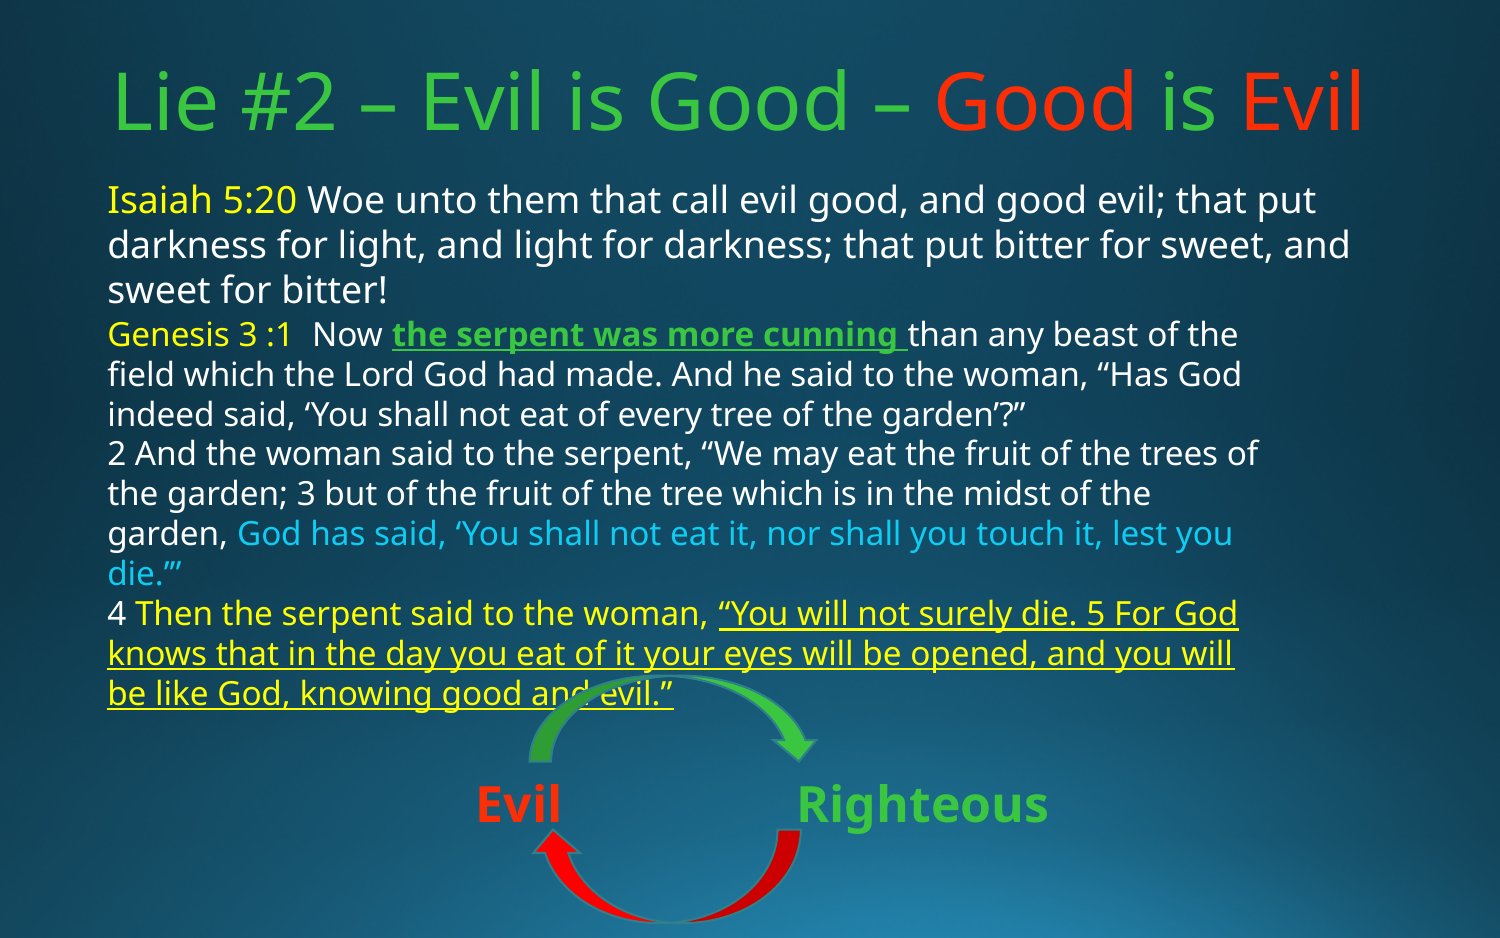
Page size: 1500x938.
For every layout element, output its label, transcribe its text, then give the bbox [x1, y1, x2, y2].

picture [0, 0, 1500, 938]
title Lie #2 – Evil is Good – Good is Evil [96, 14, 1391, 196]
text_box Evil Righteous [461, 755, 1112, 843]
text_box Genesis 3 :1 Now the serpent was more cunning than any beast of the field which the Lord God had made. And he said to the woman, “Has God indeed said, ‘You shall not eat of every tree of the garden’?” 2 And the woman said to the serpent, “We may eat the fruit of the trees of the garden; 3 but of the fruit of the tree which is in the midst of the garden, God has said, ‘You shall not eat it, nor shall you touch it, lest you die.’” 4 Then the serpent said to the woman, “You will not surely die. 5 For God knows that in the day you eat of it your eyes will be opened, and you will be like God, knowing good and evil.” [92, 305, 1286, 755]
text_box Isaiah 5:20 Woe unto them that call evil good, and good evil; that put darkness for light, and light for darkness; that put bitter for sweet, and sweet for bitter! [92, 169, 1389, 354]
text_box [531, 828, 802, 925]
text_box [528, 674, 819, 764]
